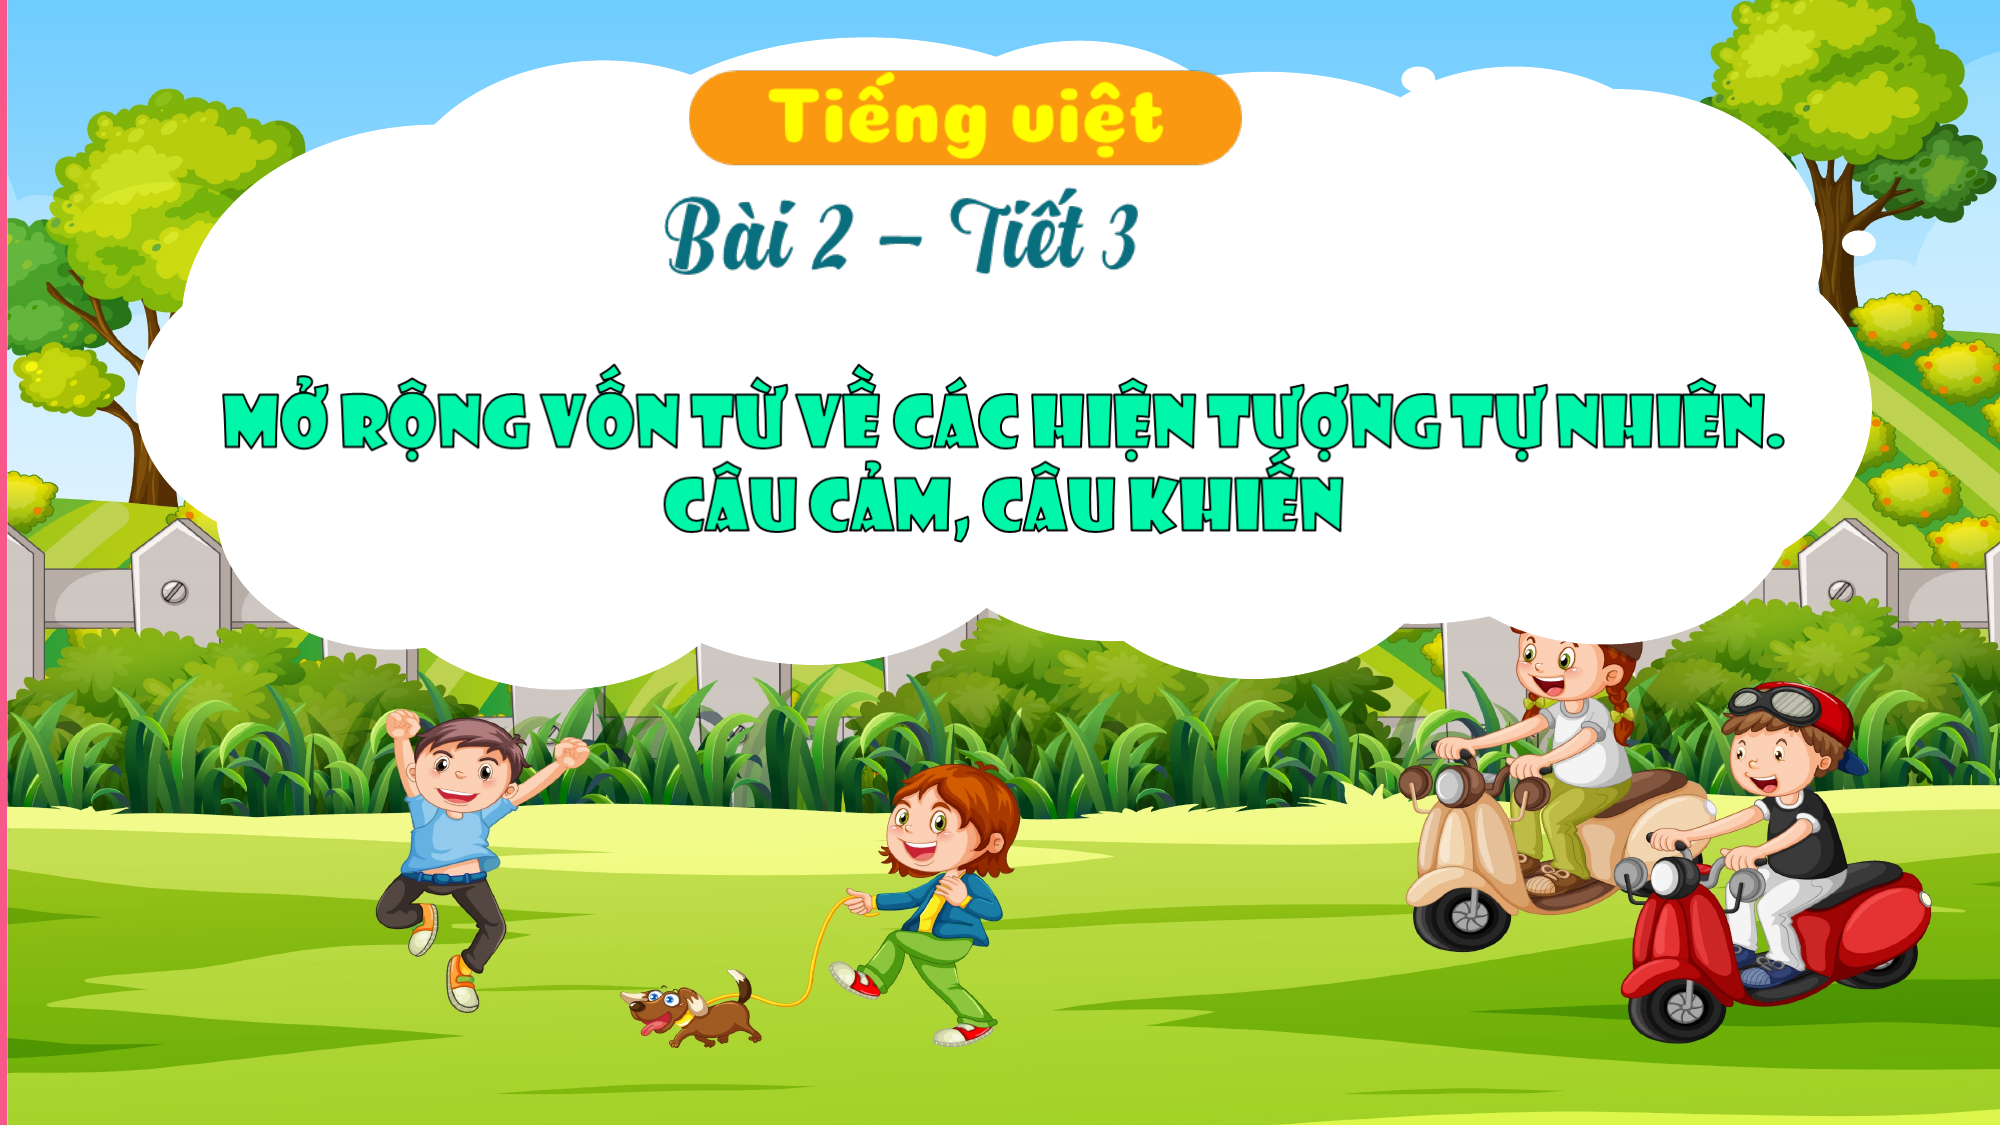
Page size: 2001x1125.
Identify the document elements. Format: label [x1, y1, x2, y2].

text_box [135, 37, 1876, 690]
picture [7, 0, 2000, 1125]
